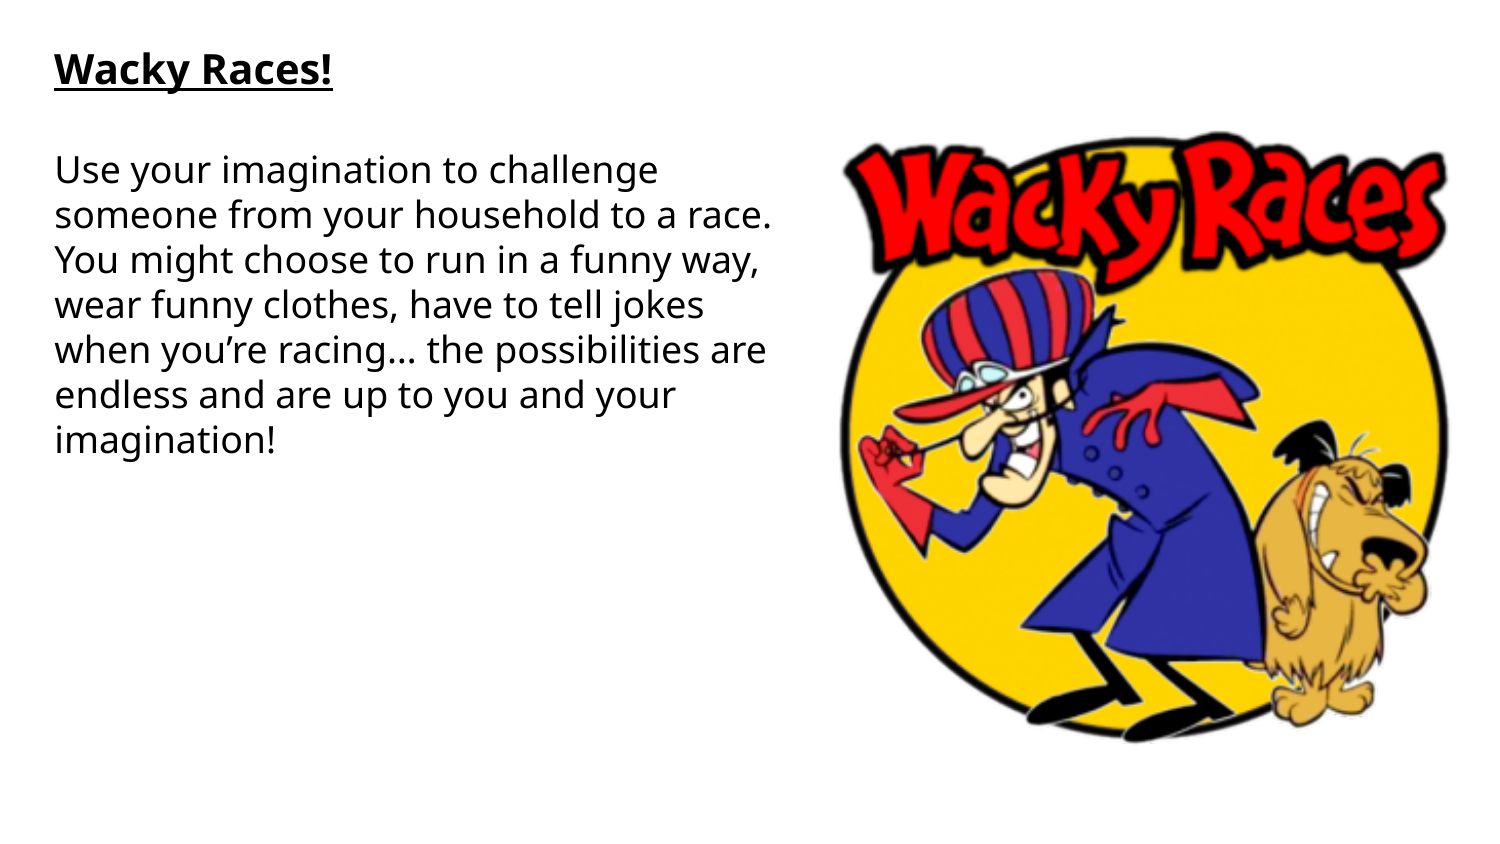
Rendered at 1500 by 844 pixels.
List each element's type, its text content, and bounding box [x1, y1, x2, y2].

text_box Wacky Races! [39, 28, 956, 141]
picture [838, 130, 1454, 746]
text_box Use your imagination to challenge someone from your household to a race. You might choose to run in a funny way, wear funny clothes, have to tell jokes when you’re racing… the possibilities are endless and are up to you and your imagination! [39, 130, 816, 746]
